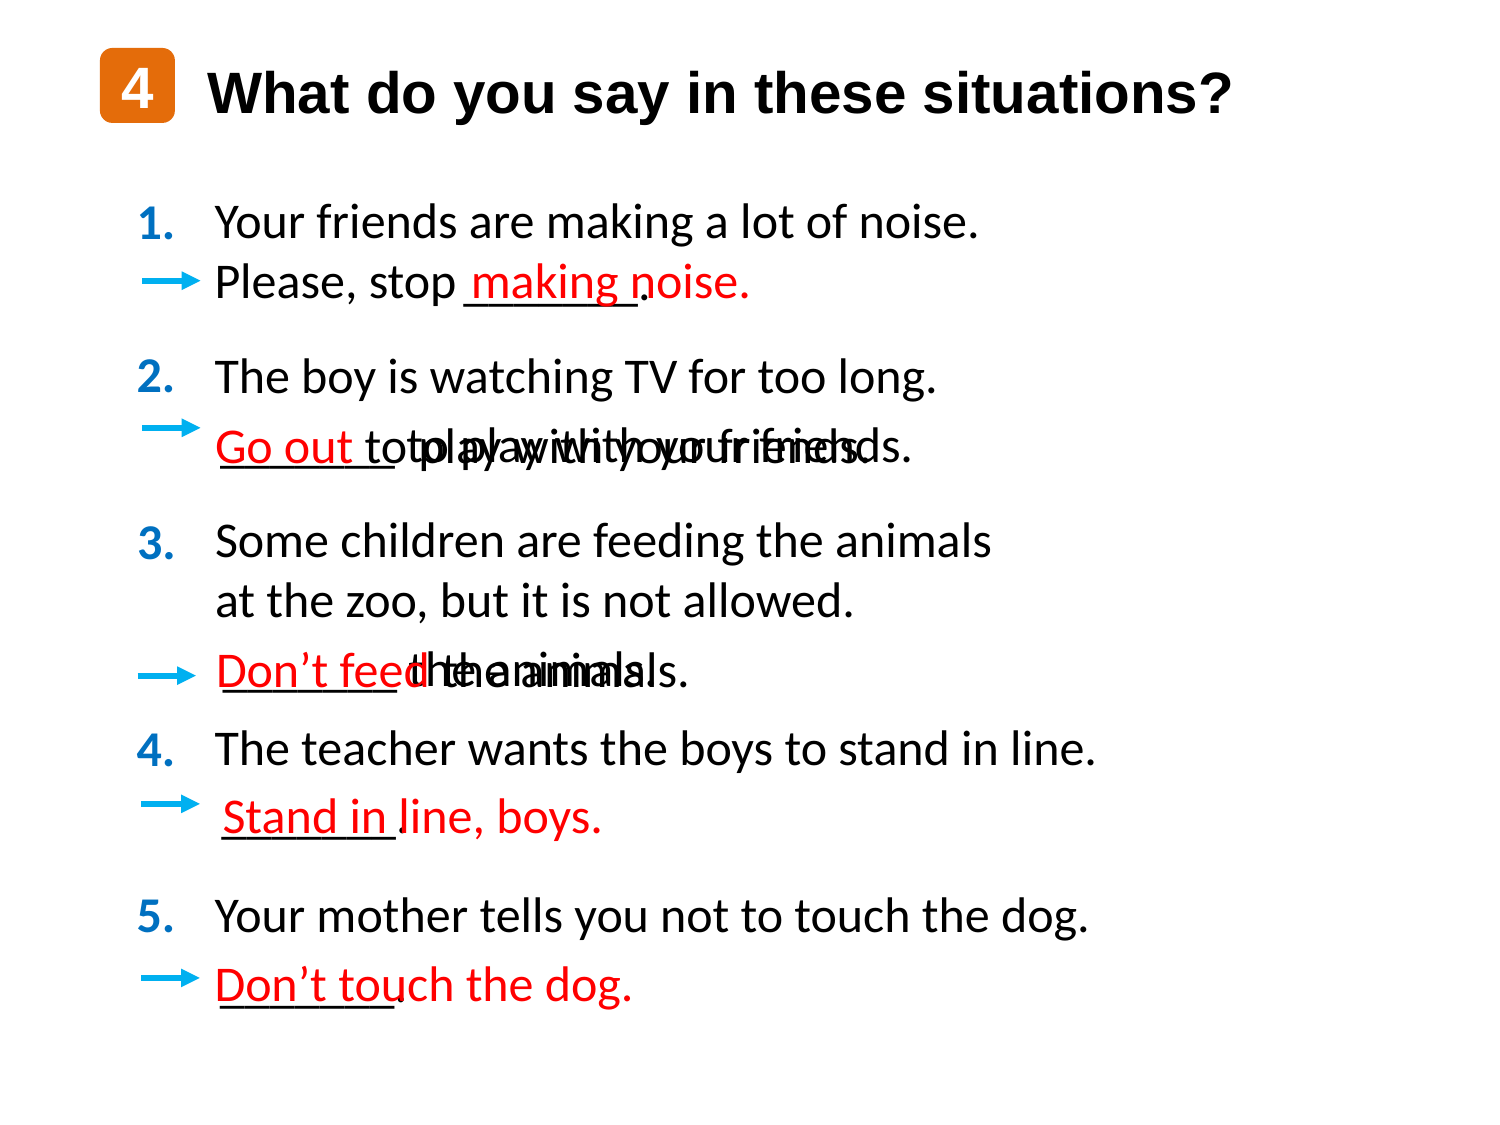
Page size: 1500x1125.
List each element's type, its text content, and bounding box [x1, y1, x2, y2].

text_box Don’t touch the dog. [199, 944, 679, 1019]
text_box What do you say in these situations? [192, 48, 1358, 133]
text_box The boy is watching TV for too long. [199, 336, 989, 412]
text_box Some children are feeding the animals at the zoo, but it is not allowed. [200, 500, 1037, 636]
text_box Don’t feed the animals. [201, 629, 731, 705]
text_box The teacher wants the boys to stand in line. [199, 708, 1477, 783]
text_box Your friends are making a lot of noise. Please, stop [199, 181, 1037, 316]
text_box Go out to play with your friends. [200, 405, 991, 481]
text_box _______. [448, 242, 724, 318]
text_box 5. [121, 874, 199, 950]
text_box 3. [122, 501, 200, 577]
text_box 2. [121, 335, 200, 410]
text_box _______ to play with your friends. [205, 404, 996, 480]
text_box 4. [121, 709, 200, 785]
text_box Stand in line, boys. [207, 775, 709, 851]
text_box making noise. [456, 241, 786, 316]
text_box 1. [121, 182, 199, 257]
text_box Your mother tells you not to touch the dog. [199, 874, 1445, 950]
text_box 4 [99, 47, 175, 123]
